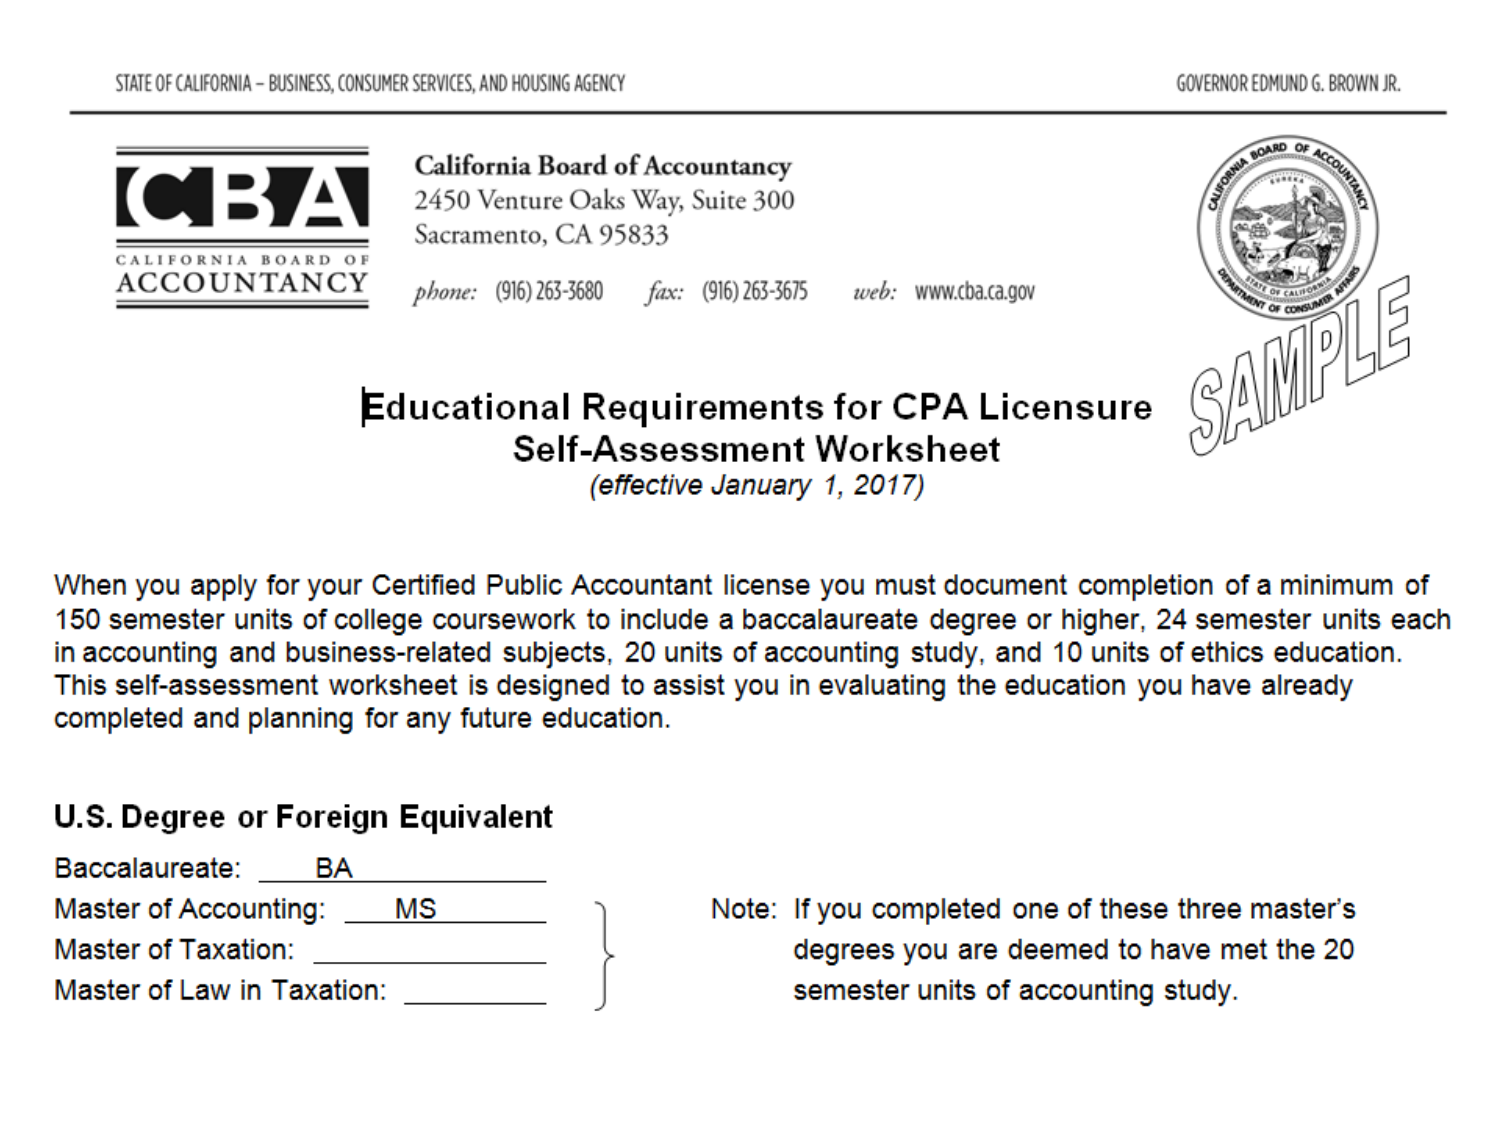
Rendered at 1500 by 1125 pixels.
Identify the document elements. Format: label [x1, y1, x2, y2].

picture [37, 49, 1466, 1023]
